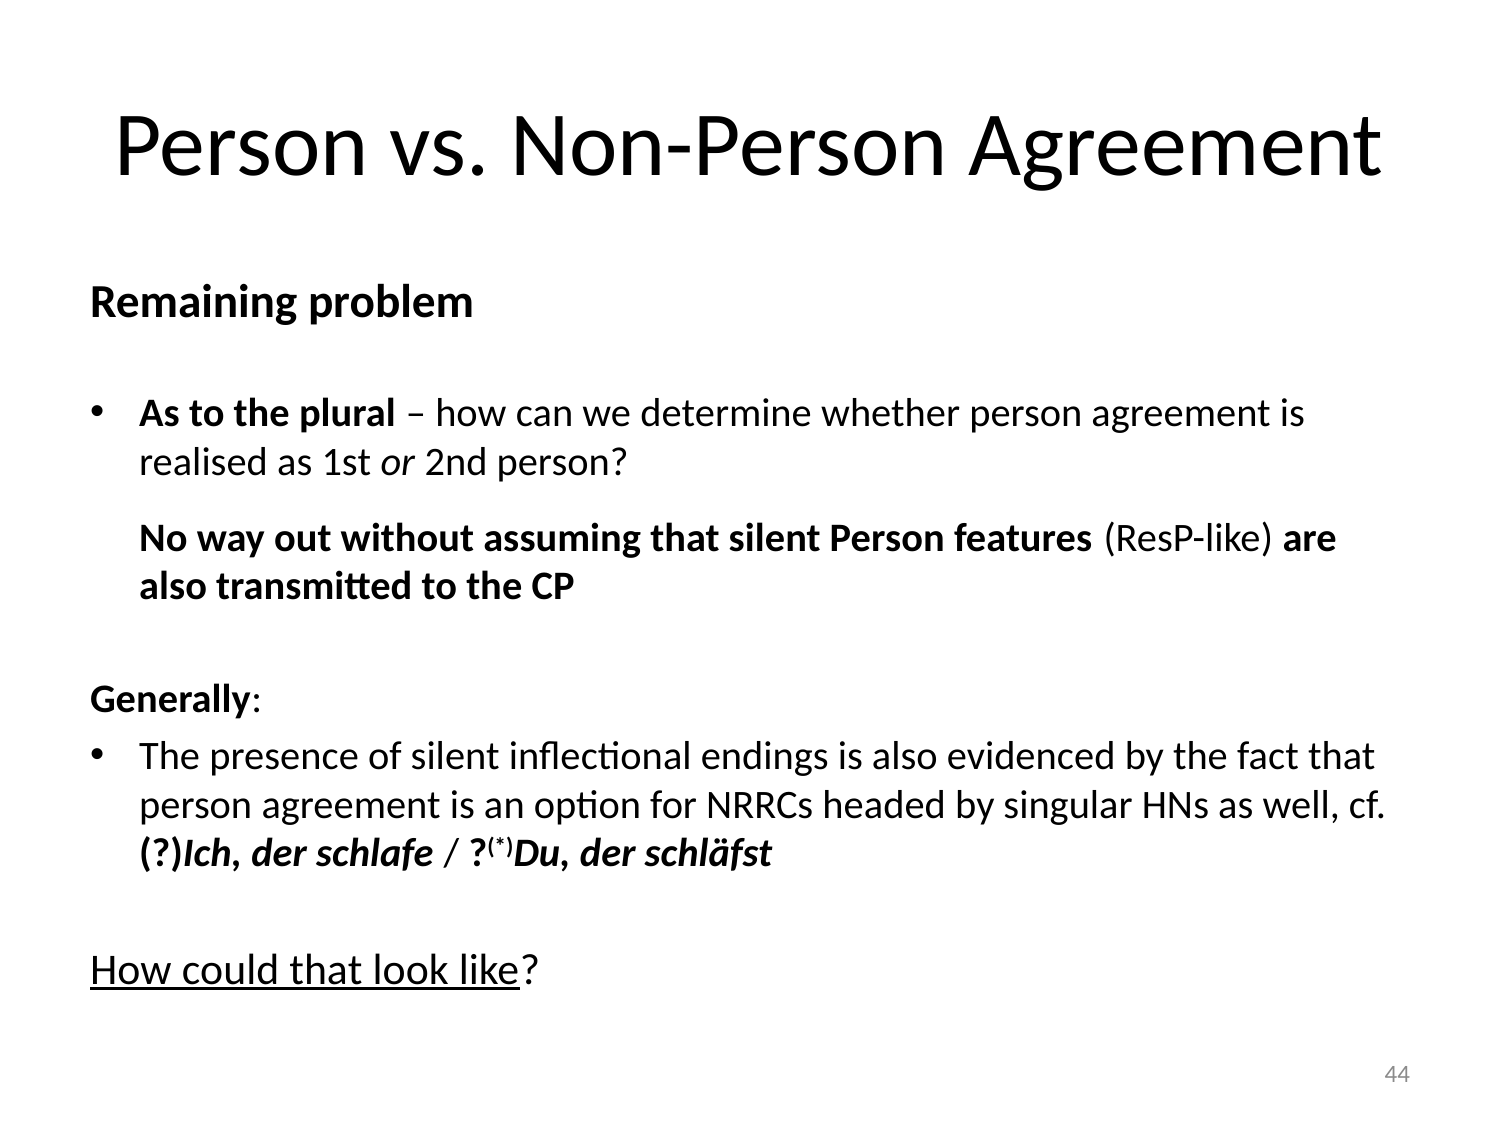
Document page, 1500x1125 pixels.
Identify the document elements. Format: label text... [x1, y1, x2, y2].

slide_number 44 [1074, 1042, 1425, 1103]
list Remaining problem As to the plural – how can we determine whether person agreement is realised as 1st or 2nd person? No way out without assuming that silent Person features (ResP-like) are also transmitted to the CP Generally: The presence of silent inflectional endings is also evidenced by the fact that person agreement is an option for NRRCs headed by singular HNs as well, cf. (?)Ich, der schlafe / ?(*)Du, der schläfst How could that look like? [75, 262, 1425, 1005]
title Person vs. Non-Person Agreement [75, 45, 1425, 233]
